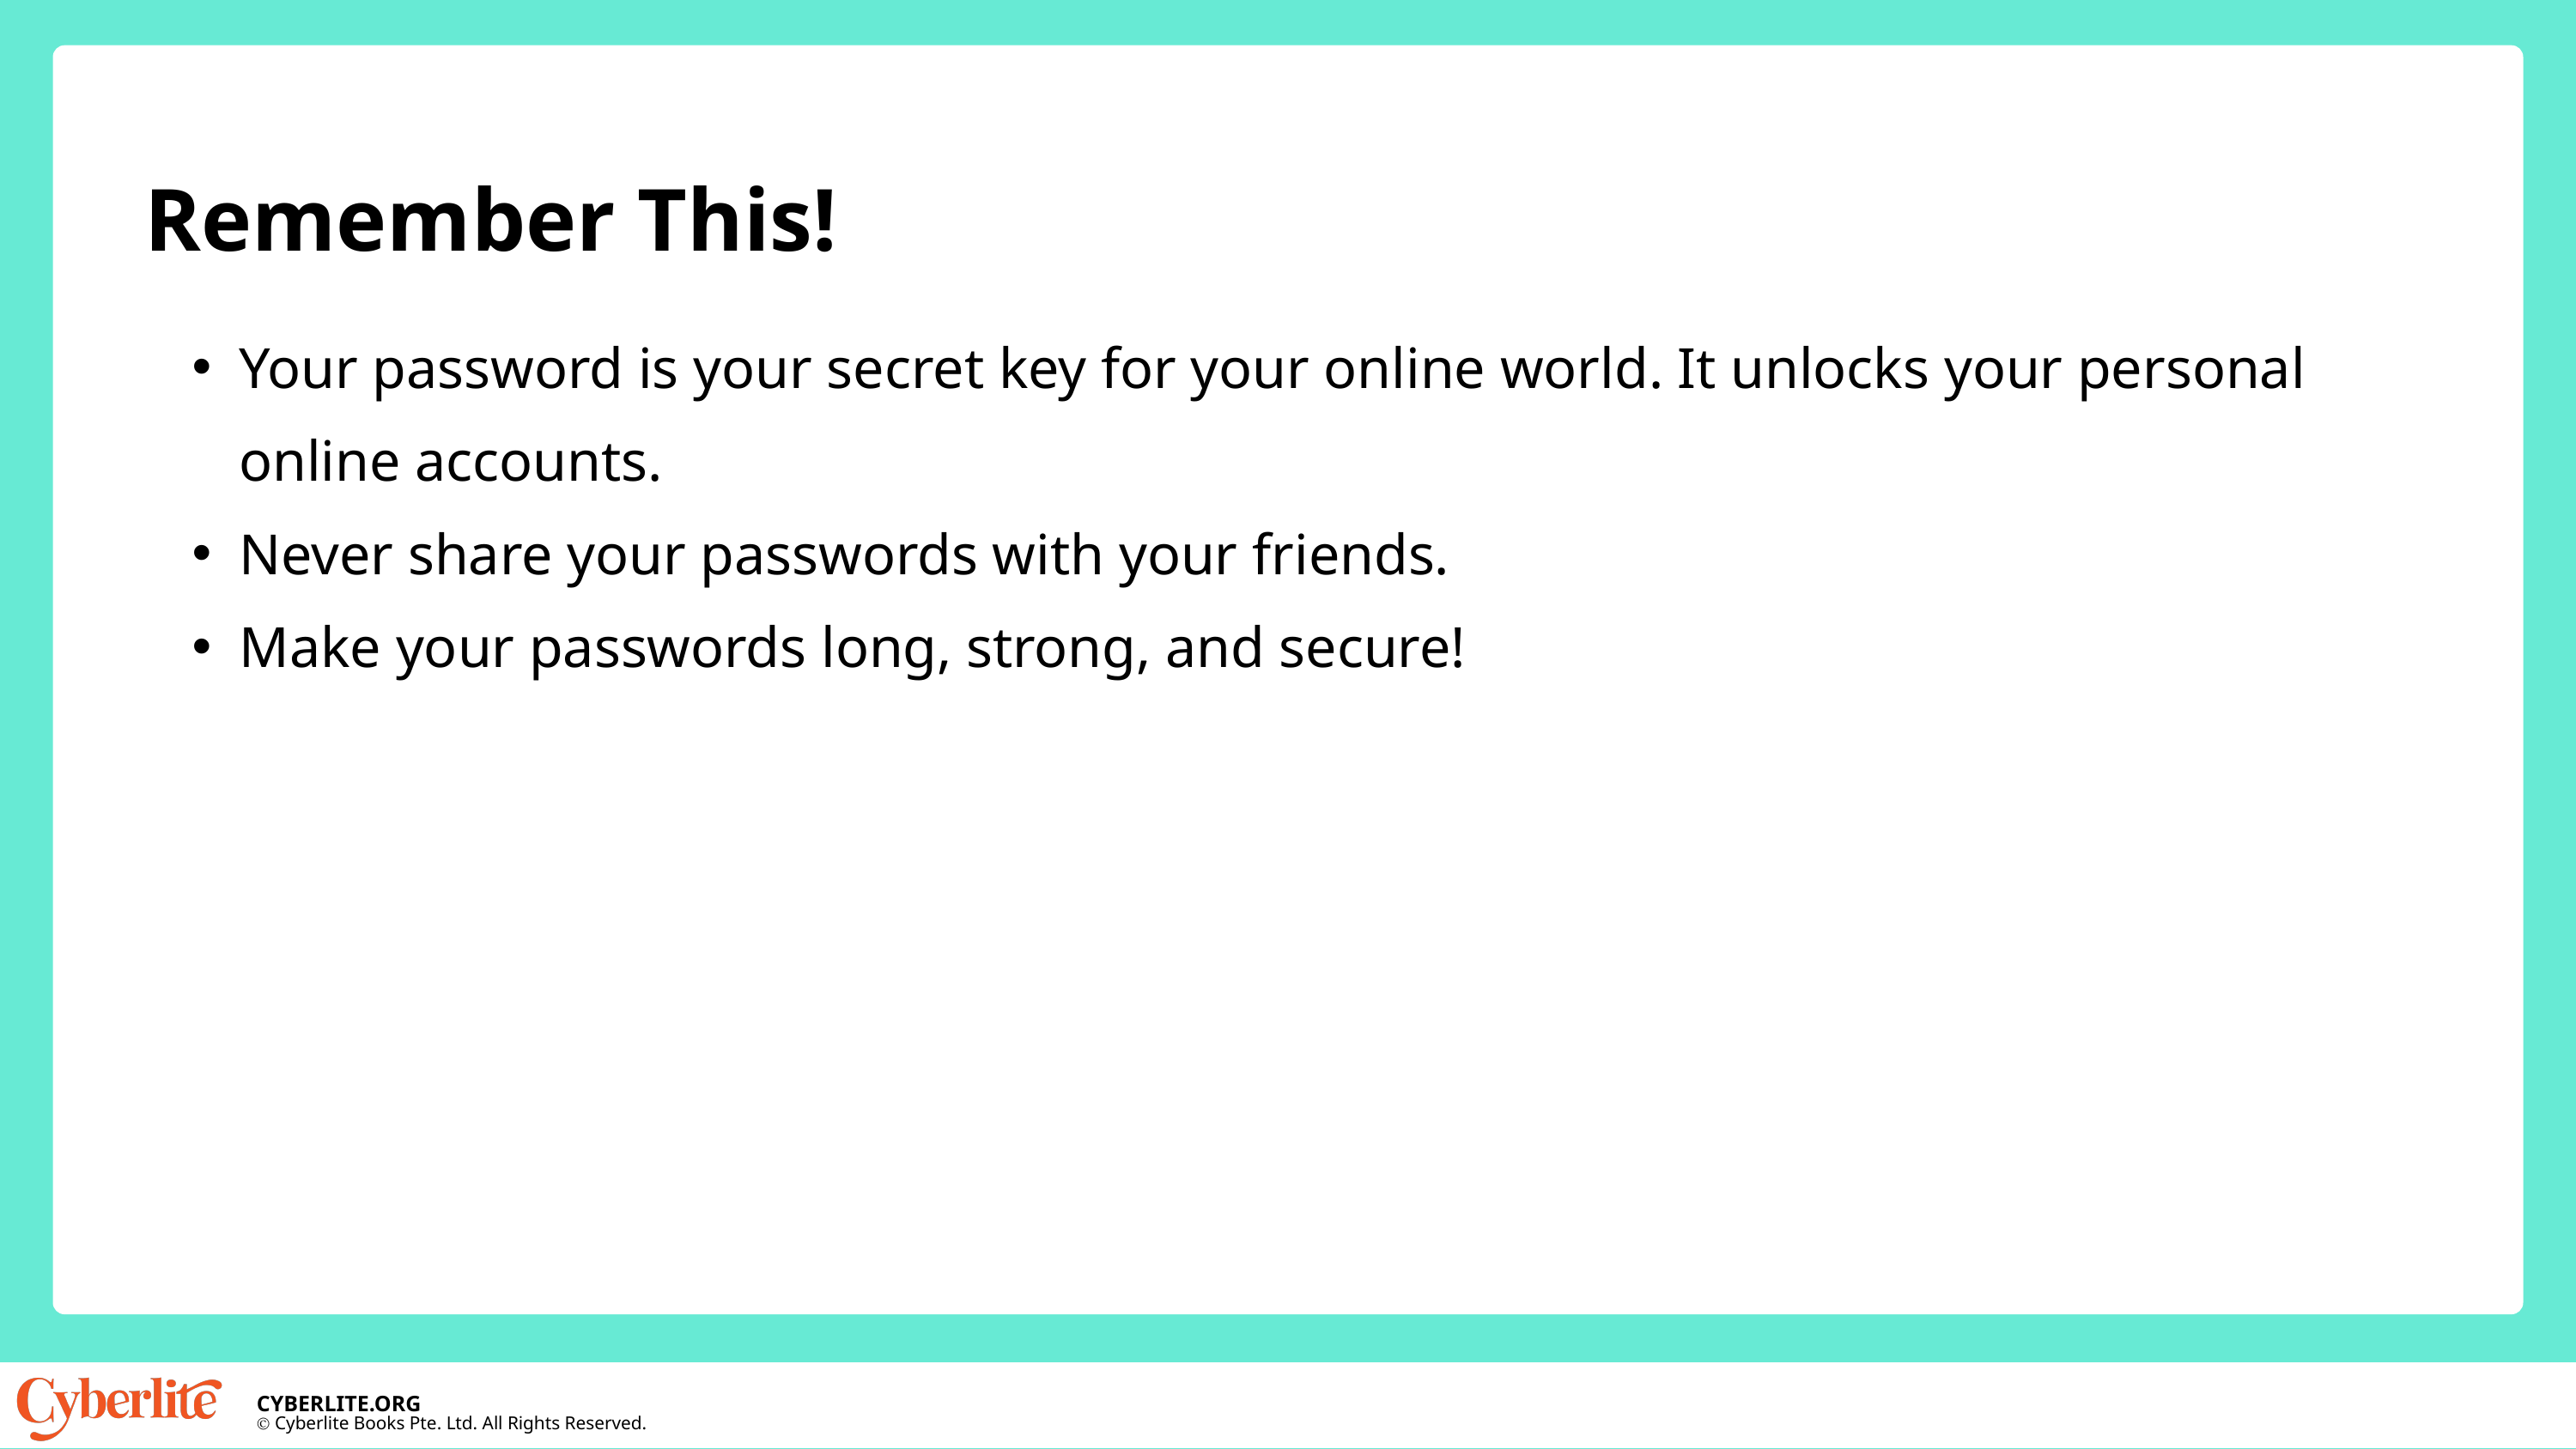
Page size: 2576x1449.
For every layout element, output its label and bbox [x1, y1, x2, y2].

picture [0, 1361, 239, 1449]
text_box [52, 14, 2524, 1315]
